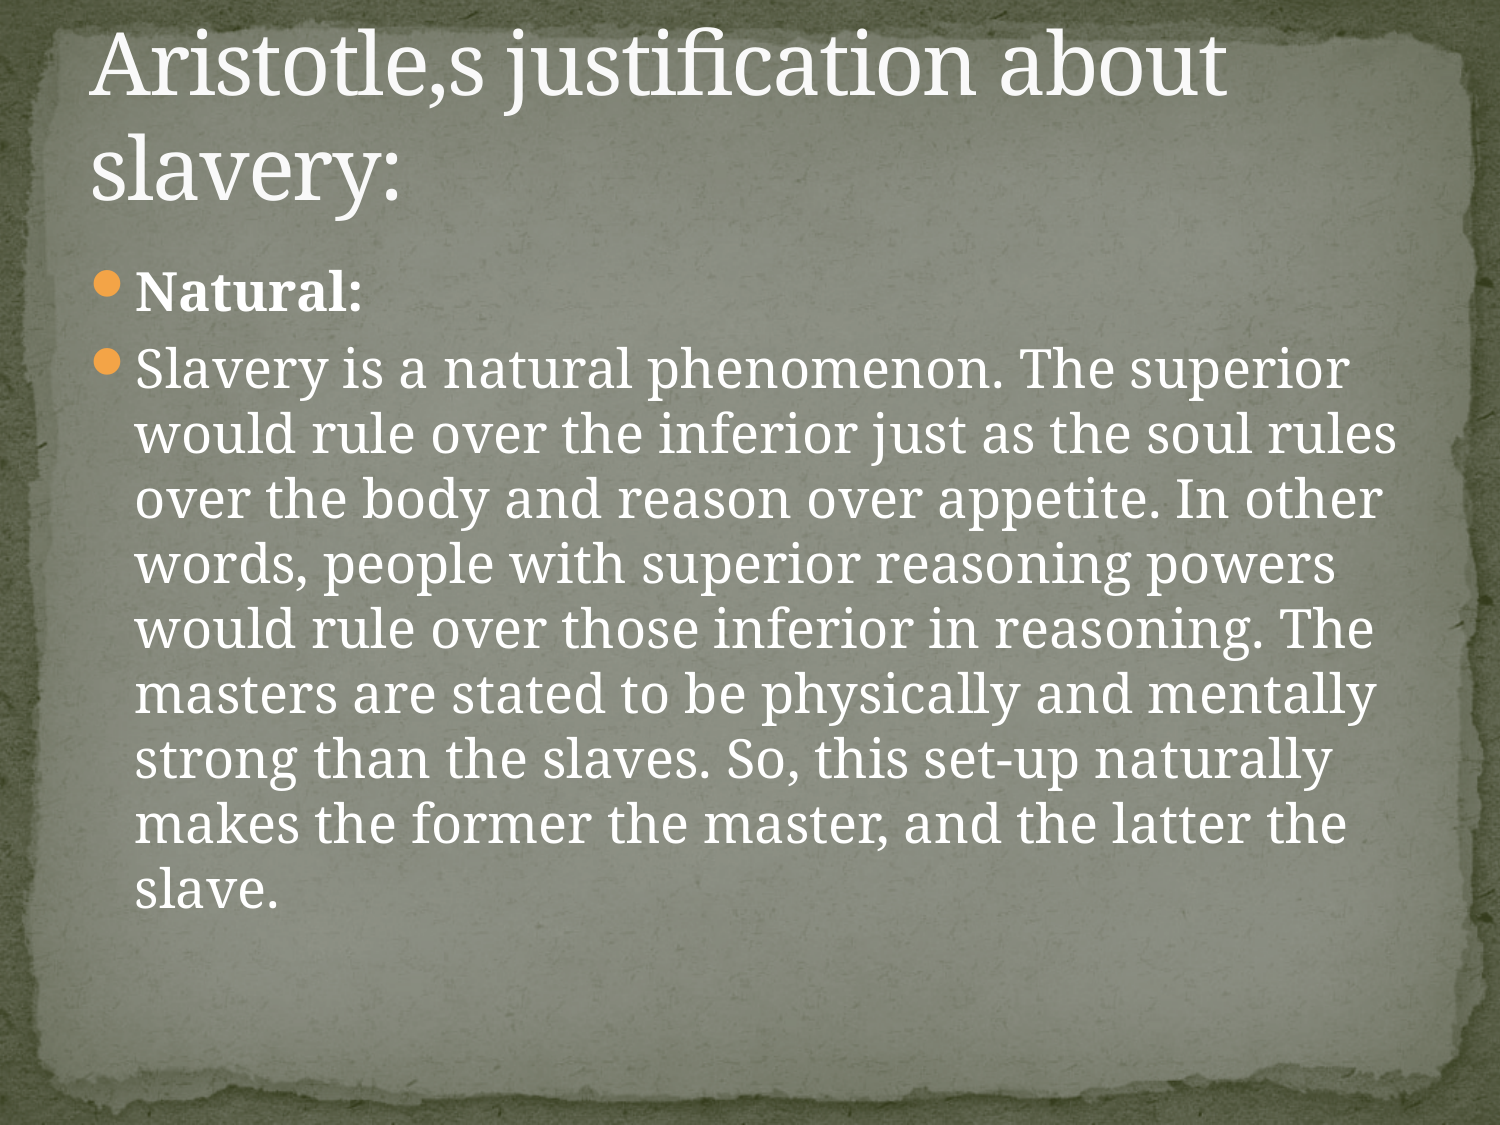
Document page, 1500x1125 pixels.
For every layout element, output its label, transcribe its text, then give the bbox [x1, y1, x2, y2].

title Aristotle,s justification about slavery: [74, 24, 1425, 225]
list Natural: Slavery is a natural phenomenon. The superior would rule over the inferior just as the soul rules over the body and reason over appetite. In other words, people with superior reasoning powers would rule over those inferior in reasoning. The masters are stated to be physically and mentally strong than the slaves. So, this set-up naturally makes the former the master, and the latter the slave. [75, 249, 1425, 1000]
